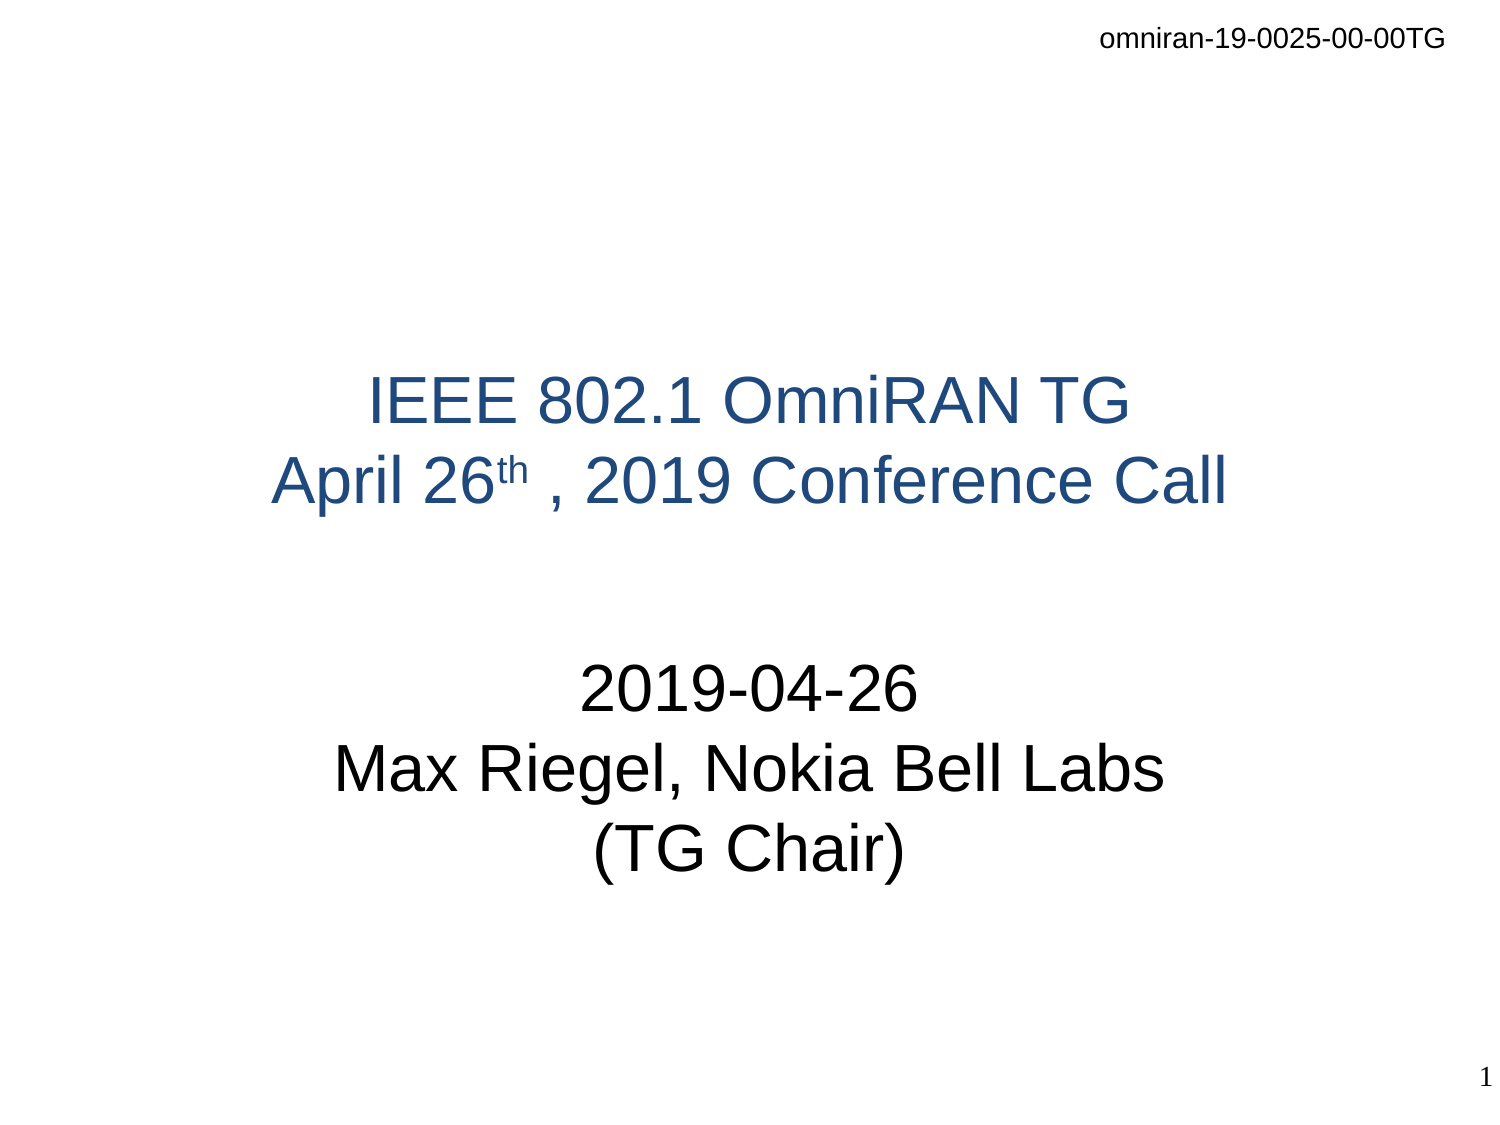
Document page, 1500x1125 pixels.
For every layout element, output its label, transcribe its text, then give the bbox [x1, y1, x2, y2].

subtitle 2019-04-26 Max Riegel, Nokia Bell Labs (TG Chair) [225, 637, 1275, 925]
title IEEE 802.1 OmniRAN TG April 26th , 2019 Conference Call [112, 349, 1388, 591]
